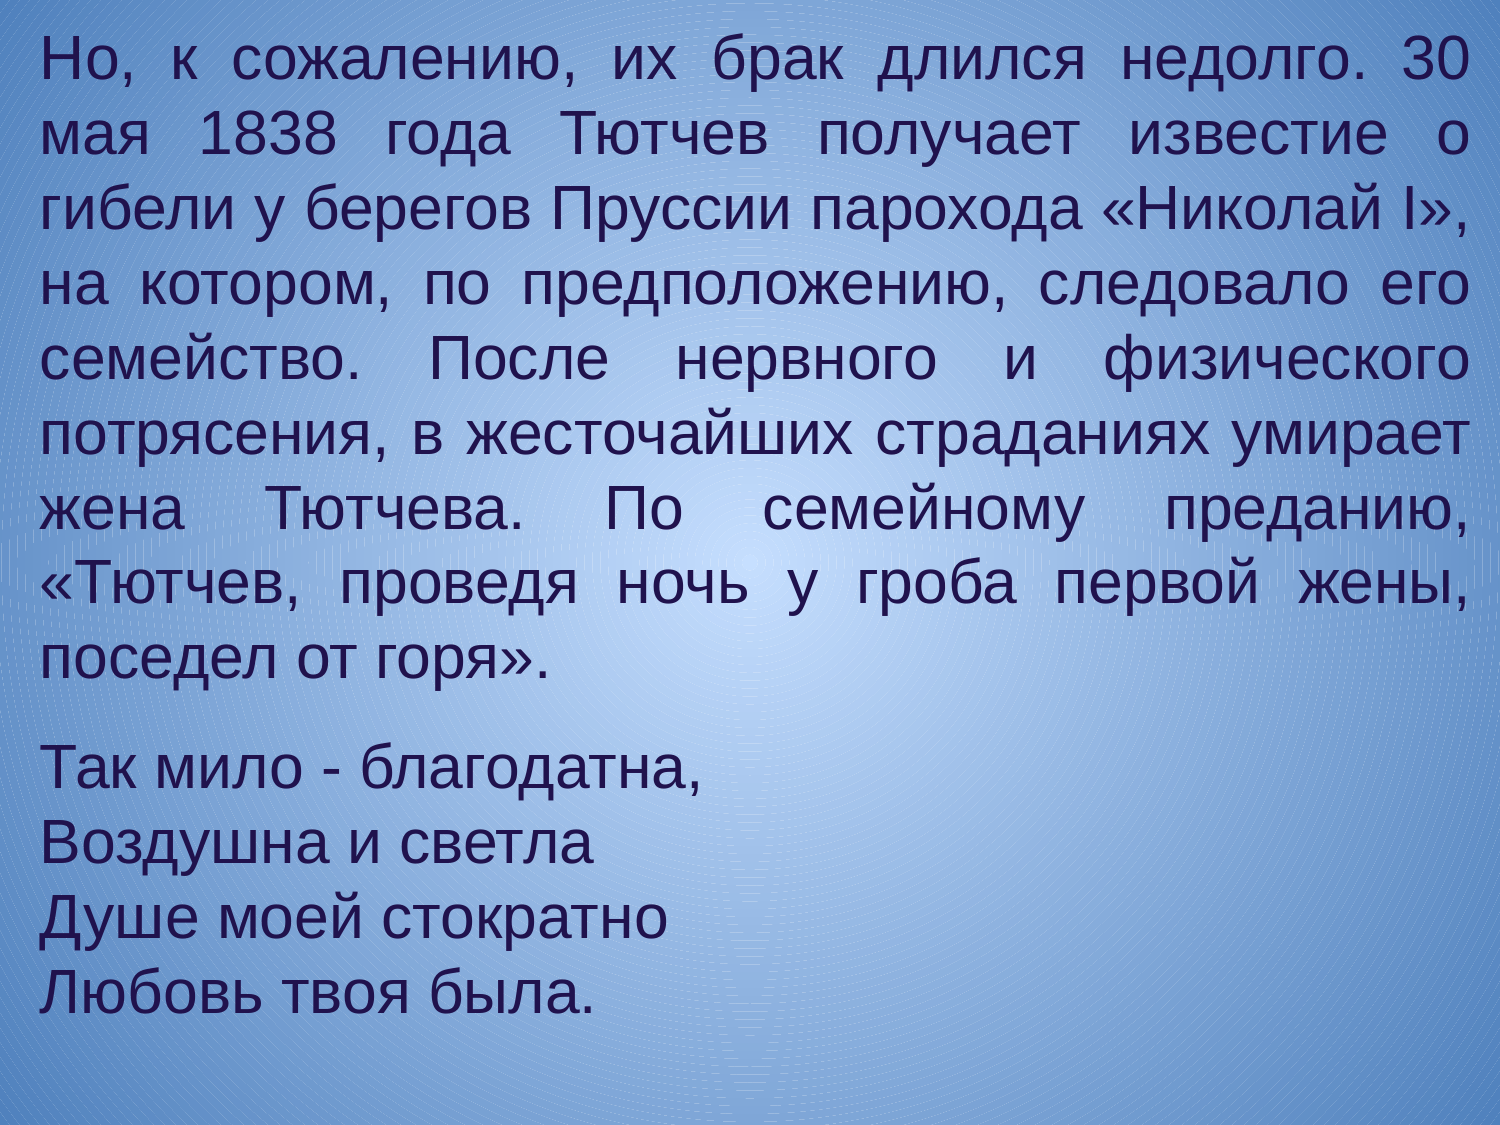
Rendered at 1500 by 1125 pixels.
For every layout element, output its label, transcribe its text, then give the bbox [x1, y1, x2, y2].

text_box Но, к сожалению, их брак длился недолго. 30 мая 1838 года Тютчев получает известие о гибели у берегов Пруссии парохода «Николай I», на котором, по предположению, следовало его семейство. После нервного и физического потрясения, в жесточайших страданиях умирает жена Тютчева. По семейному преданию, «Тютчев, проведя ночь у гроба первой жены, поседел от горя». Так мило - благодатна, Воздушна и светла Душе моей стократно Любовь твоя была. [24, 1, 1488, 1111]
